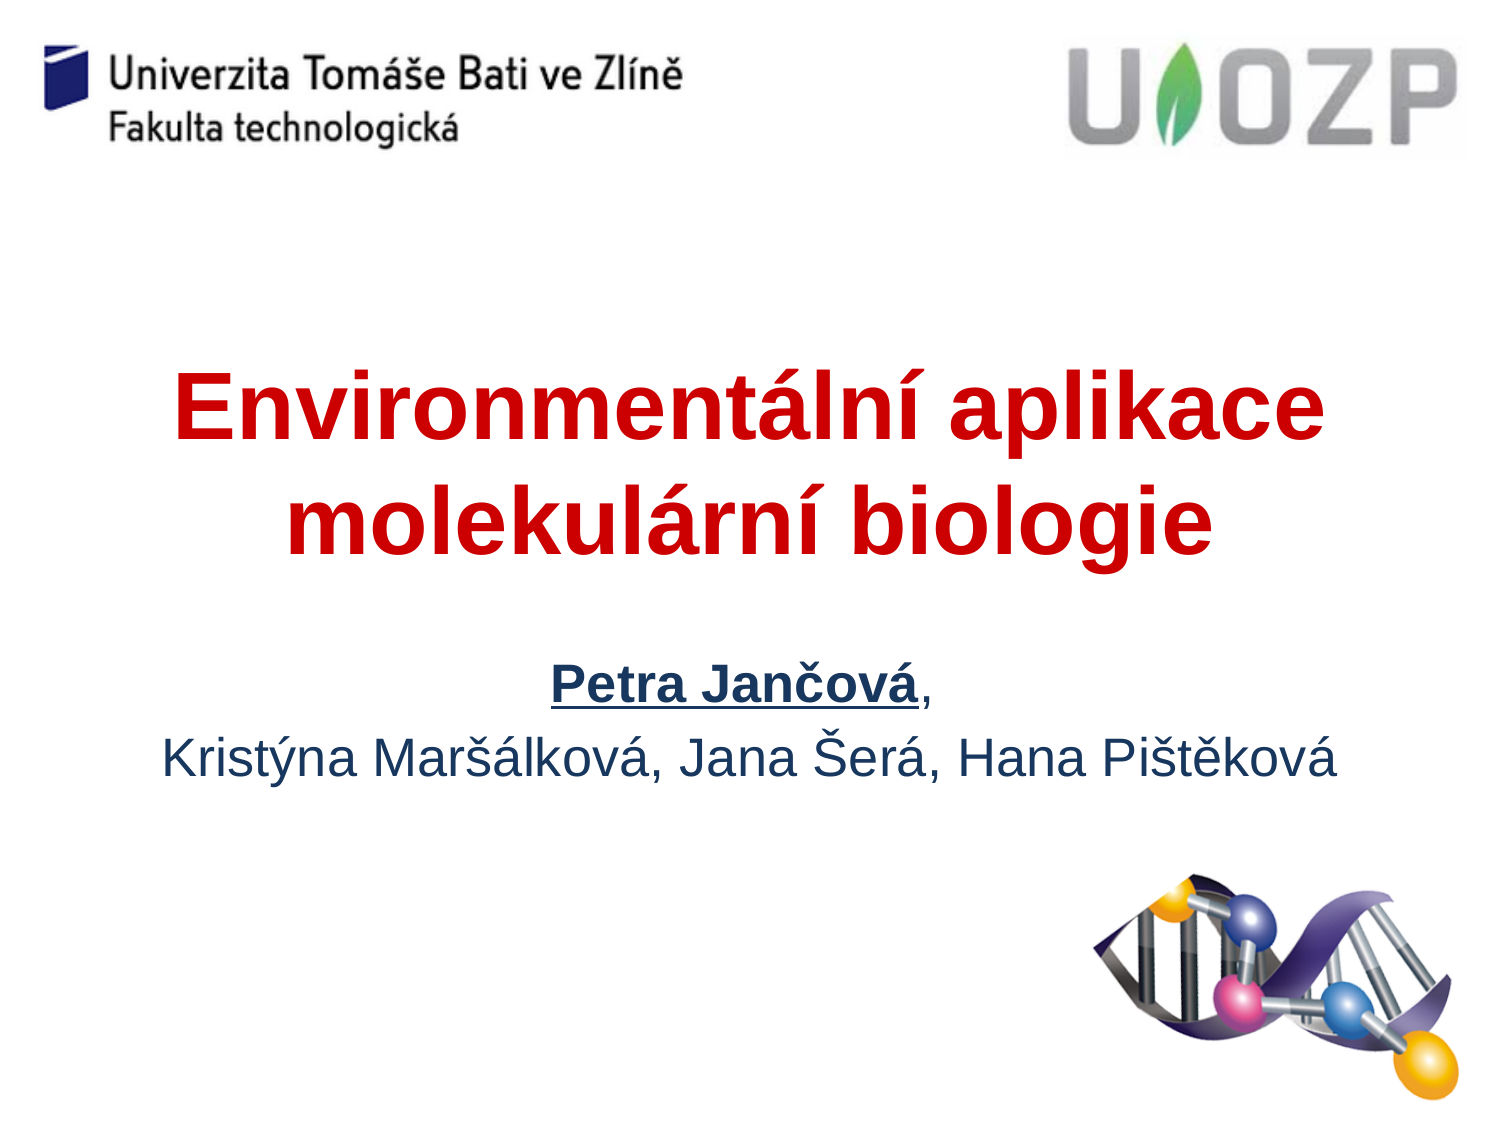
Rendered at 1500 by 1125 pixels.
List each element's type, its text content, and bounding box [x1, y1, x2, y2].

picture [25, 30, 703, 162]
subtitle Petra Jančová, Kristýna Maršálková, Jana Šerá, Hana Pištěková [17, 641, 1483, 823]
picture [1056, 30, 1480, 162]
picture [1068, 869, 1485, 1107]
title Environmentální aplikace molekulární biologie [112, 338, 1388, 580]
